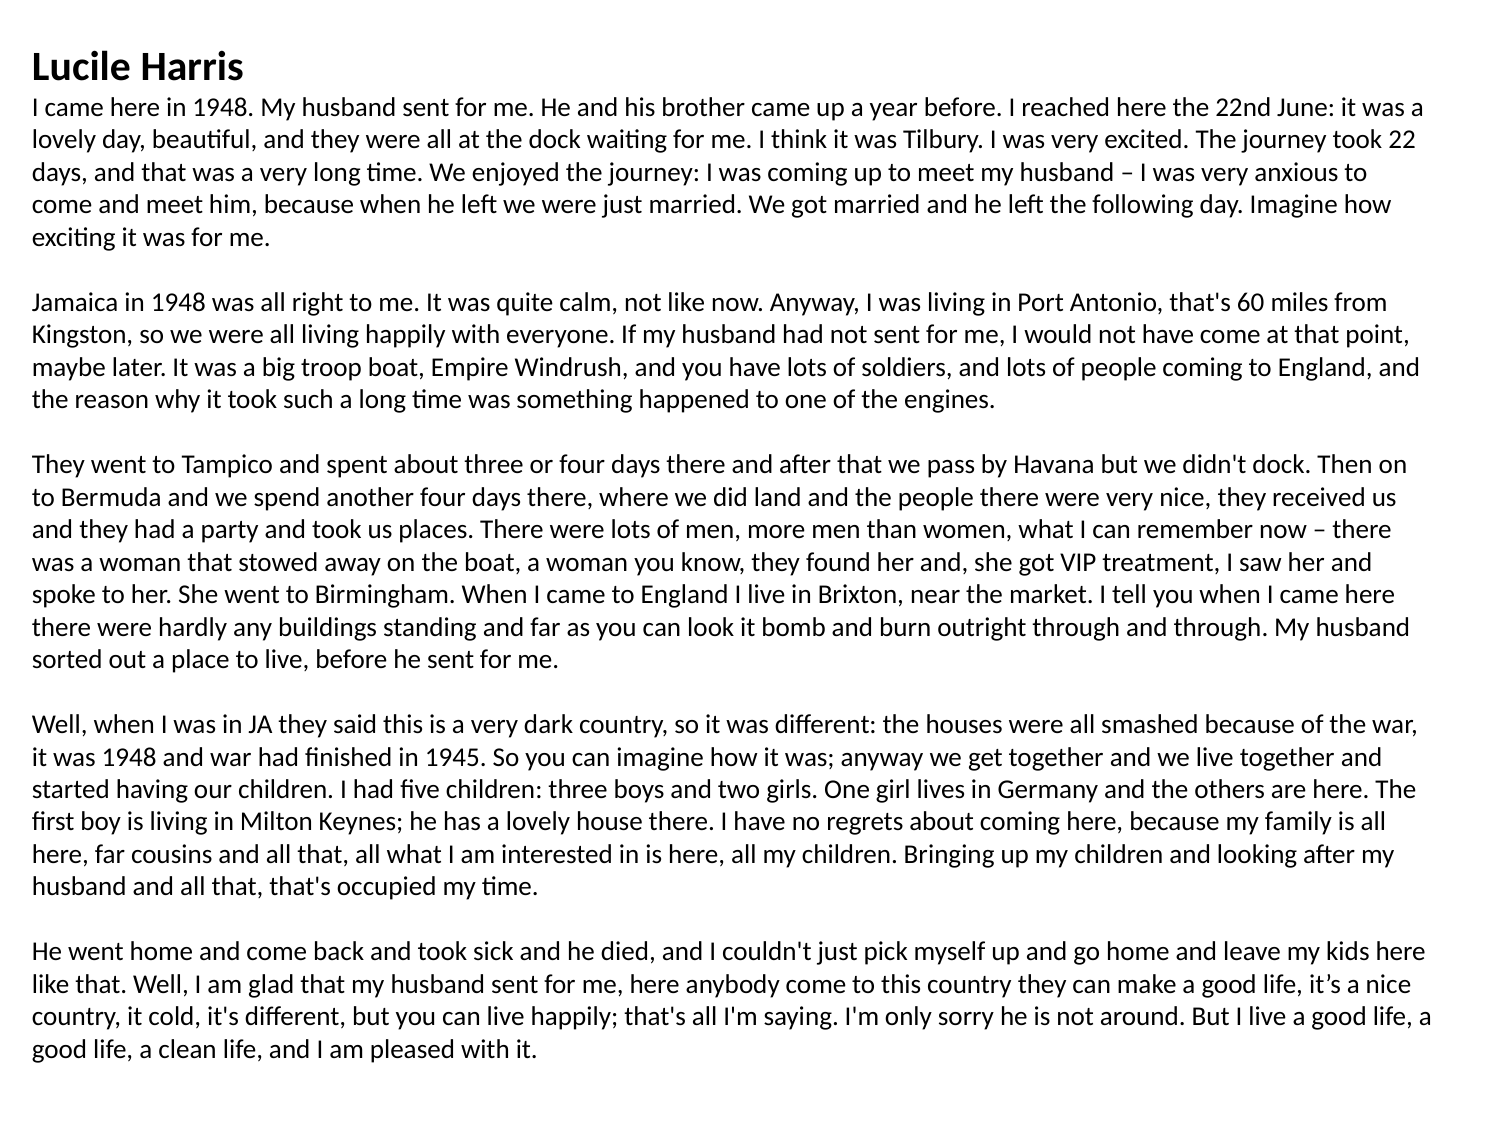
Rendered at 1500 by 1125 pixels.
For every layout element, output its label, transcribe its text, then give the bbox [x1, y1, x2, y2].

text_box Lucile Harris I came here in 1948. My husband sent for me. He and his brother came up a year before. I reached here the 22nd June: it was a lovely day, beautiful, and they were all at the dock waiting for me. I think it was Tilbury. I was very excited. The journey took 22 days, and that was a very long time. We enjoyed the journey: I was coming up to meet my husband – I was very anxious to come and meet him, because when he left we were just married. We got married and he left the following day. Imagine how exciting it was for me. Jamaica in 1948 was all right to me. It was quite calm, not like now. Anyway, I was living in Port Antonio, that's 60 miles from Kingston, so we were all living happily with everyone. If my husband had not sent for me, I would not have come at that point, maybe later. It was a big troop boat, Empire Windrush, and you have lots of soldiers, and lots of people coming to England, and the reason why it took such a long time was something happened to one of the engines. They went to Tampico and spent about three or four days there and after that we pass by Havana but we didn't dock. Then on to Bermuda and we spend another four days there, where we did land and the people there were very nice, they received us and they had a party and took us places. There were lots of men, more men than women, what I can remember now – there was a woman that stowed away on the boat, a woman you know, they found her and, she got VIP treatment, I saw her and spoke to her. She went to Birmingham. When I came to England I live in Brixton, near the market. I tell you when I came here there were hardly any buildings standing and far as you can look it bomb and burn outright through and through. My husband sorted out a place to live, before he sent for me. Well, when I was in JA they said this is a very dark country, so it was different: the houses were all smashed because of the war, it was 1948 and war had finished in 1945. So you can imagine how it was; anyway we get together and we live together and started having our children. I had five children: three boys and two girls. One girl lives in Germany and the others are here. The first boy is living in Milton Keynes; he has a lovely house there. I have no regrets about coming here, because my family is all here, far cousins and all that, all what I am interested in is here, all my children. Bringing up my children and looking after my husband and all that, that's occupied my time. He went home and come back and took sick and he died, and I couldn't just pick myself up and go home and leave my kids here like that. Well, I am glad that my husband sent for me, here anybody come to this country they can make a good life, it’s a nice country, it cold, it's different, but you can live happily; that's all I'm saying. I'm only sorry he is not around. But I live a good life, a good life, a clean life, and I am pleased with it. [17, 31, 1449, 1071]
